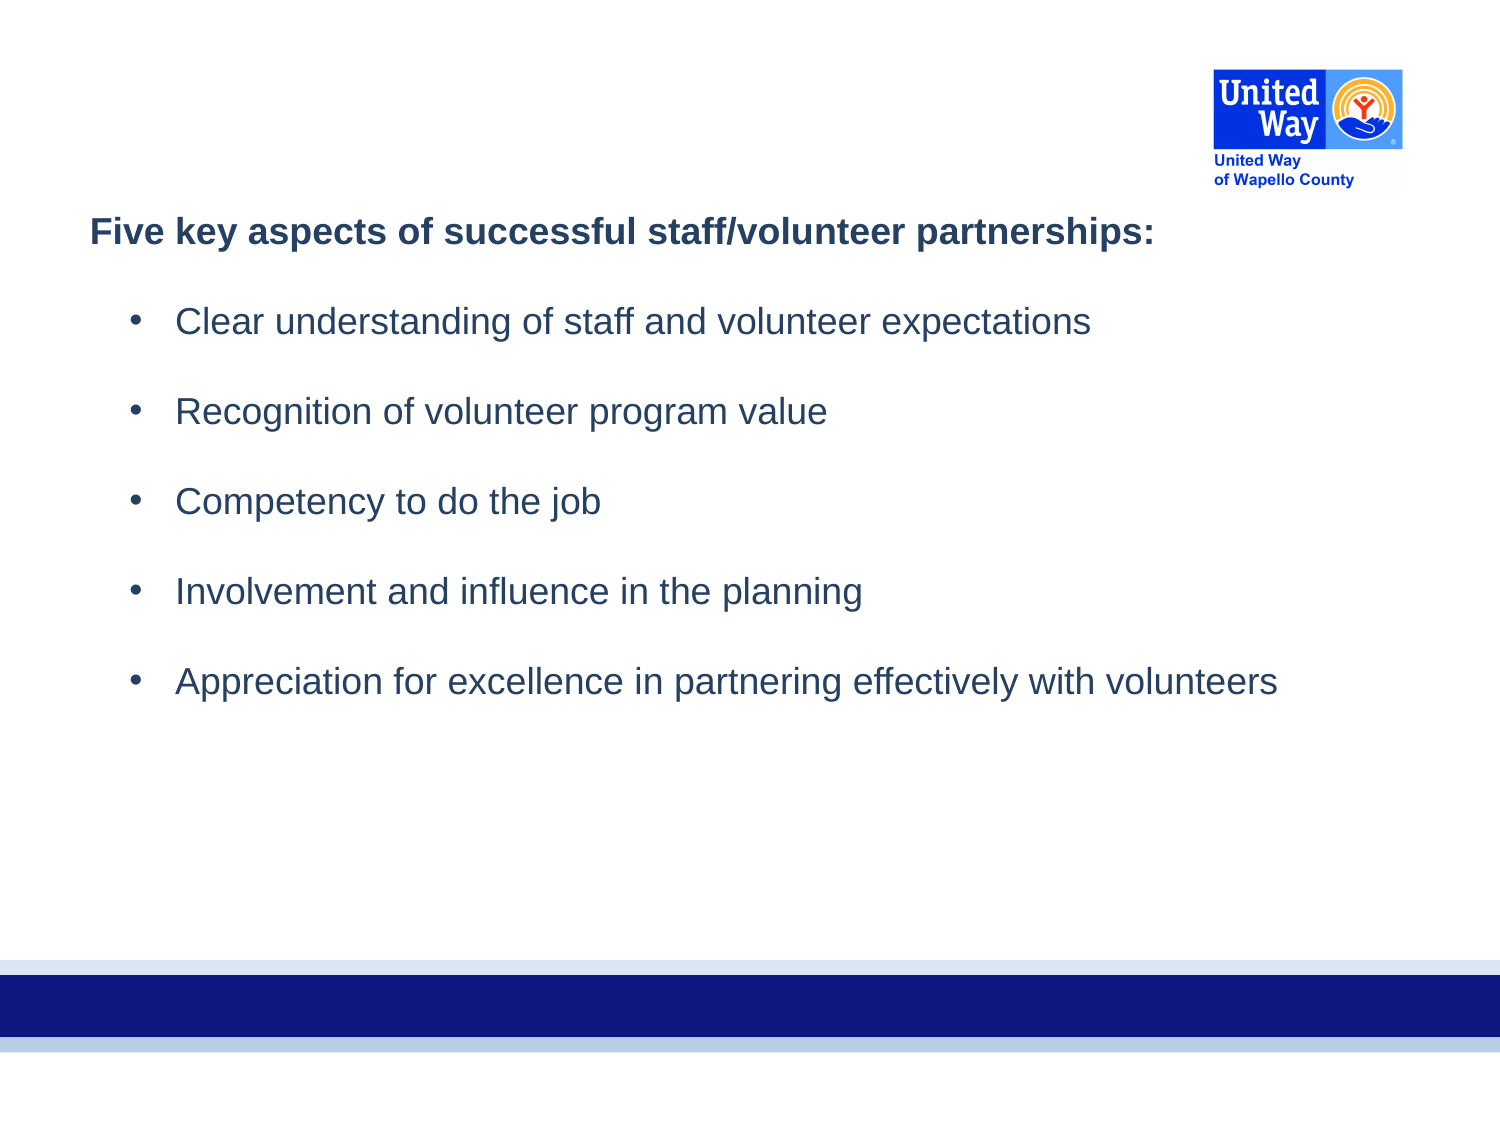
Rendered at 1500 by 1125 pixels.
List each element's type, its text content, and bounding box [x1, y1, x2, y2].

text_box [0, 959, 1500, 975]
text_box Five key aspects of successful staff/volunteer partnerships: Clear understanding of staff and volunteer expectations Recognition of volunteer program value Competency to do the job Involvement and influence in the planning Appreciation for excellence in partnering effectively with volunteers [74, 199, 1438, 755]
text_box [0, 975, 1500, 1037]
text_box [0, 1037, 1500, 1053]
picture [1212, 62, 1404, 194]
